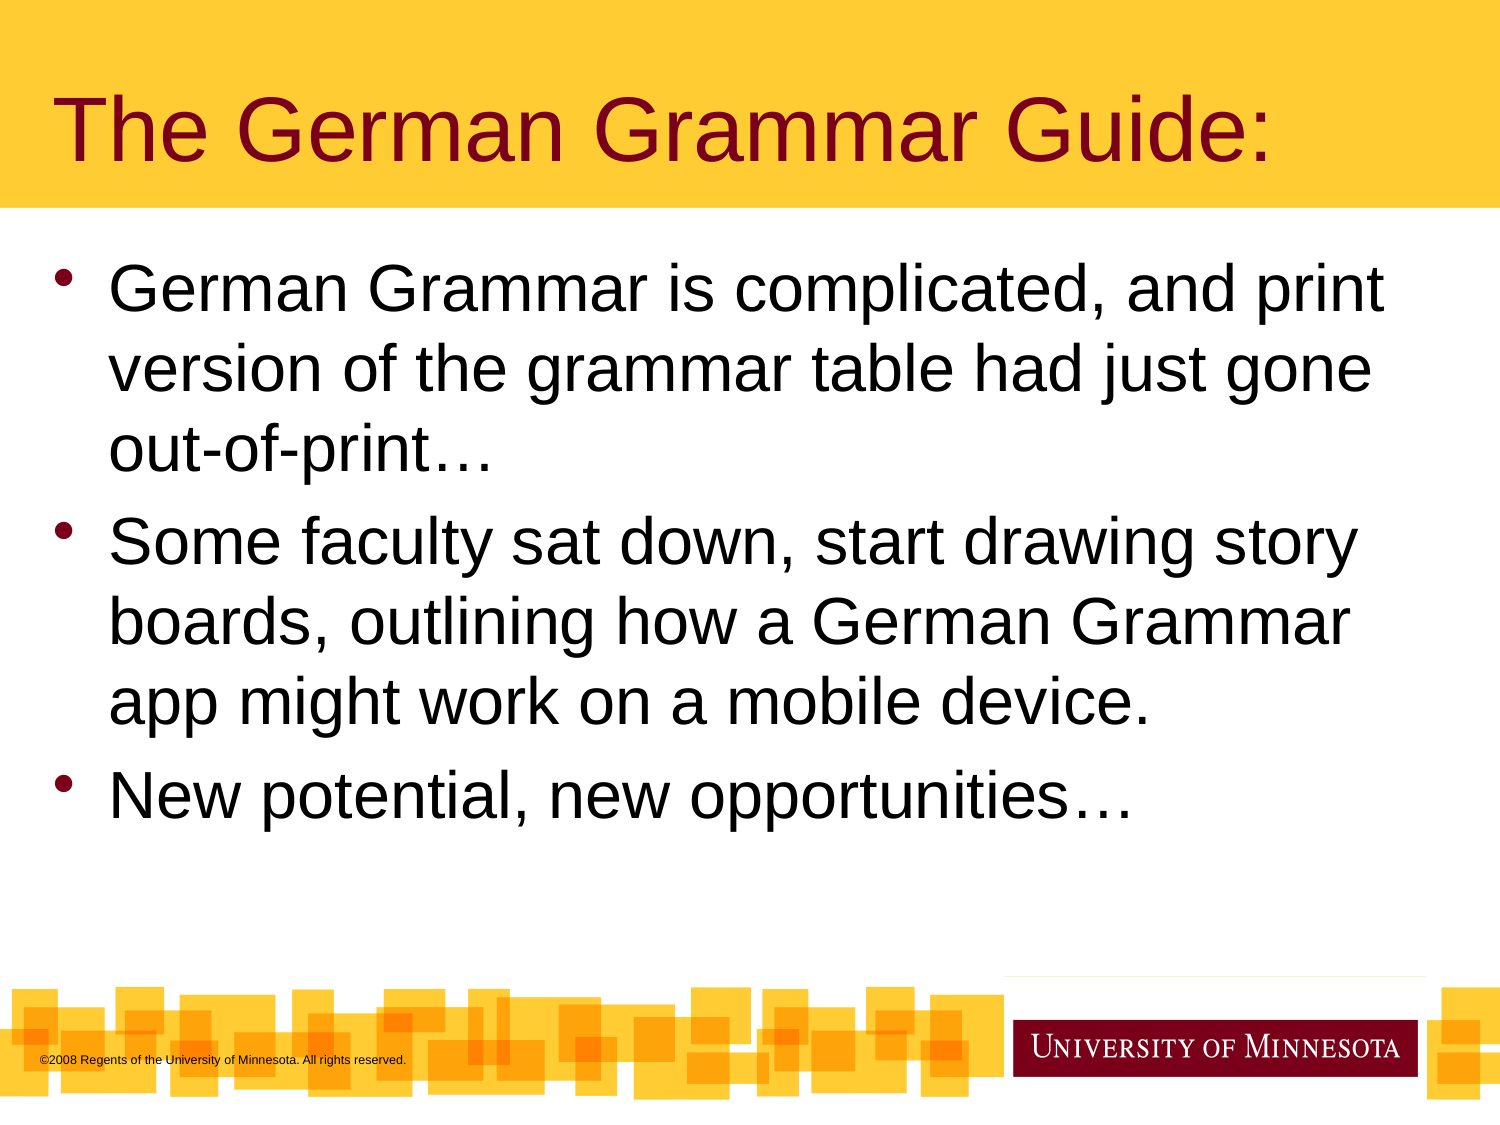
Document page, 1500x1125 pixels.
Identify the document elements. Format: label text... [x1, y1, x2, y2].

picture [0, 0, 1500, 1110]
text_box ©2008 Regents of the University of Minnesota. All rights reserved. [24, 1044, 725, 1075]
list German Grammar is complicated, and print version of the grammar table had just gone out-of-print… Some faculty sat down, start drawing story boards, outlining how a German Grammar app might work on a mobile device. New potential, new opportunities… [37, 237, 1463, 963]
title The German Grammar Guide: [37, 49, 1463, 201]
